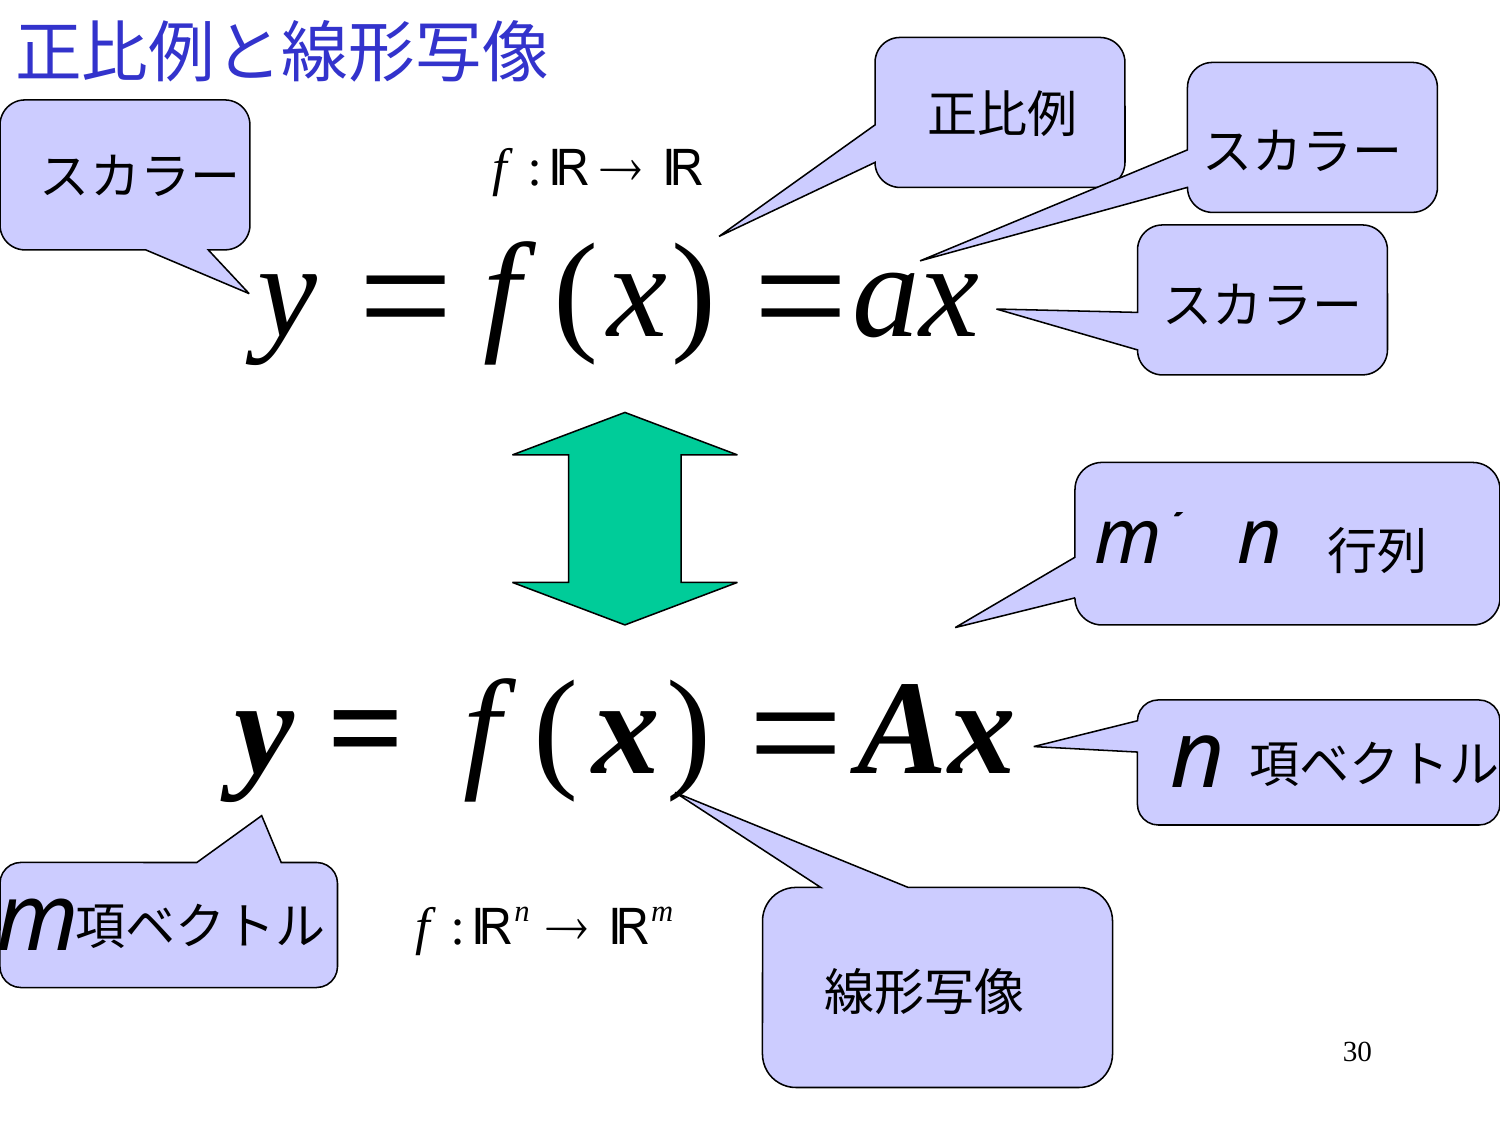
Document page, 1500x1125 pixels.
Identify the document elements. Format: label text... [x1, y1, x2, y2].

text_box [955, 462, 1500, 628]
text_box [746, 839, 1113, 1088]
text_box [1087, 512, 1301, 577]
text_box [0, 887, 99, 967]
text_box [755, 37, 1126, 210]
text_box [1006, 62, 1438, 238]
text_box [1044, 699, 1500, 826]
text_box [397, 887, 685, 967]
text_box 線形写像 [810, 953, 1040, 1029]
title 正比例と線形写像 [0, 0, 1126, 101]
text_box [1162, 724, 1250, 804]
text_box [2, 963, 338, 988]
slide_number 30 [1074, 1024, 1388, 1101]
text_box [474, 137, 713, 209]
text_box [0, 99, 250, 281]
text_box [512, 412, 738, 625]
text_box 正比例 [912, 74, 1093, 150]
text_box スカラー [25, 137, 255, 213]
text_box スカラー [1187, 112, 1418, 188]
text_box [224, 212, 1002, 393]
text_box [0, 839, 338, 887]
text_box 項ベクトル [1250, 724, 1500, 800]
text_box [1006, 224, 1388, 375]
text_box スカラー [1147, 265, 1378, 341]
text_box 項ベクトル [100, 887, 340, 963]
text_box 行列 [1312, 512, 1443, 588]
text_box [196, 649, 1041, 830]
